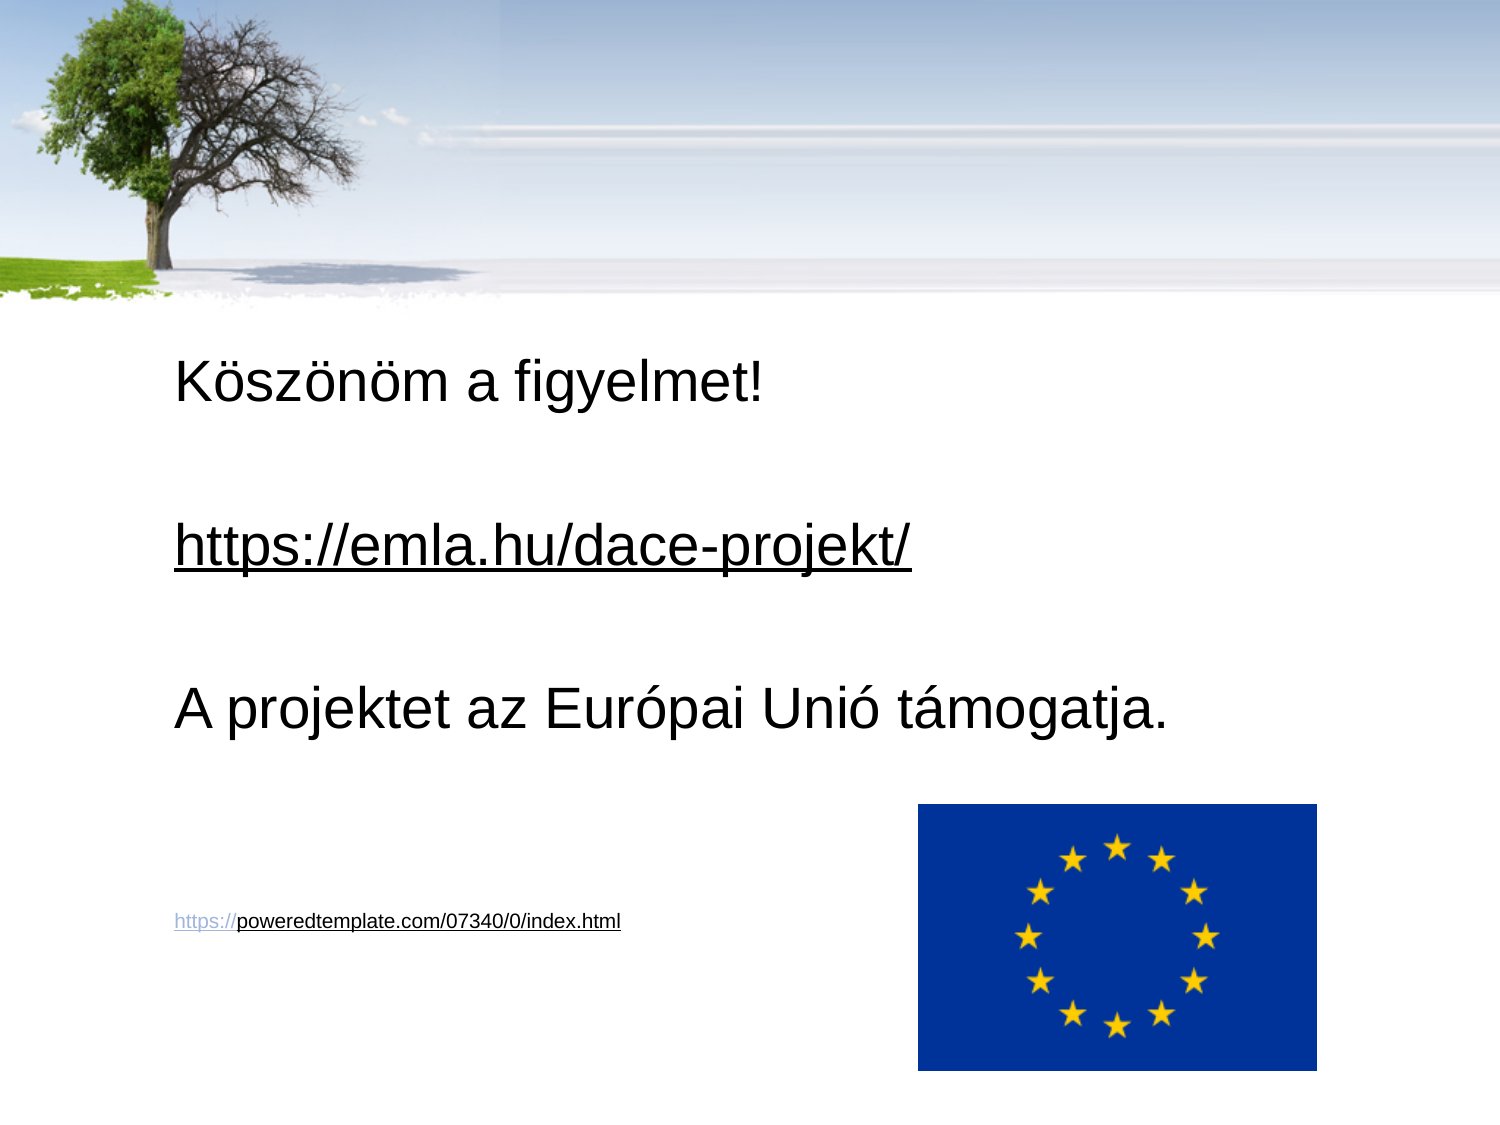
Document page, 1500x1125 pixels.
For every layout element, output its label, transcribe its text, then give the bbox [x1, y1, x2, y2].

list Köszönöm a figyelmet! https://emla.hu/dace-projekt/ A projektet az Európai Unió támogatja. https://poweredtemplate.com/07340/0/index.html [159, 172, 1211, 1071]
picture [0, 0, 1500, 1125]
